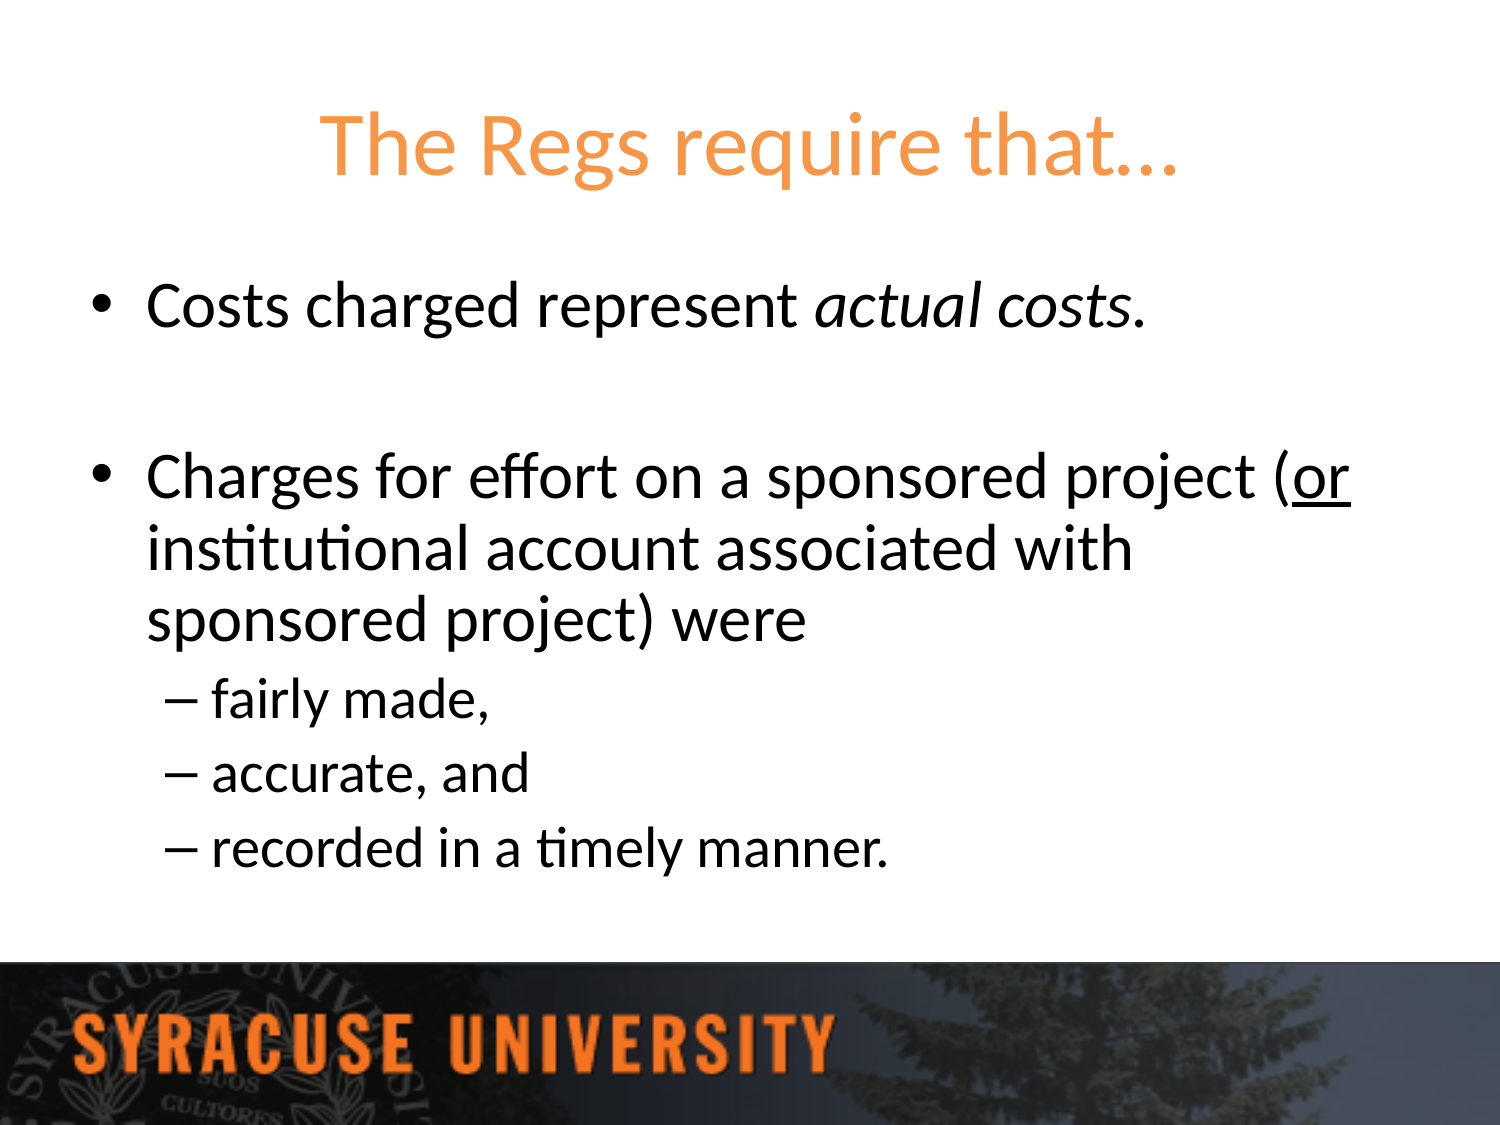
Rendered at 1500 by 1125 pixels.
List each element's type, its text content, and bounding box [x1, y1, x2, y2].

picture [0, 962, 1500, 1125]
list Costs charged represent actual costs. Charges for effort on a sponsored project (or institutional account associated with sponsored project) were fairly made, accurate, and recorded in a timely manner. [75, 262, 1425, 960]
title The Regs require that… [75, 45, 1425, 233]
